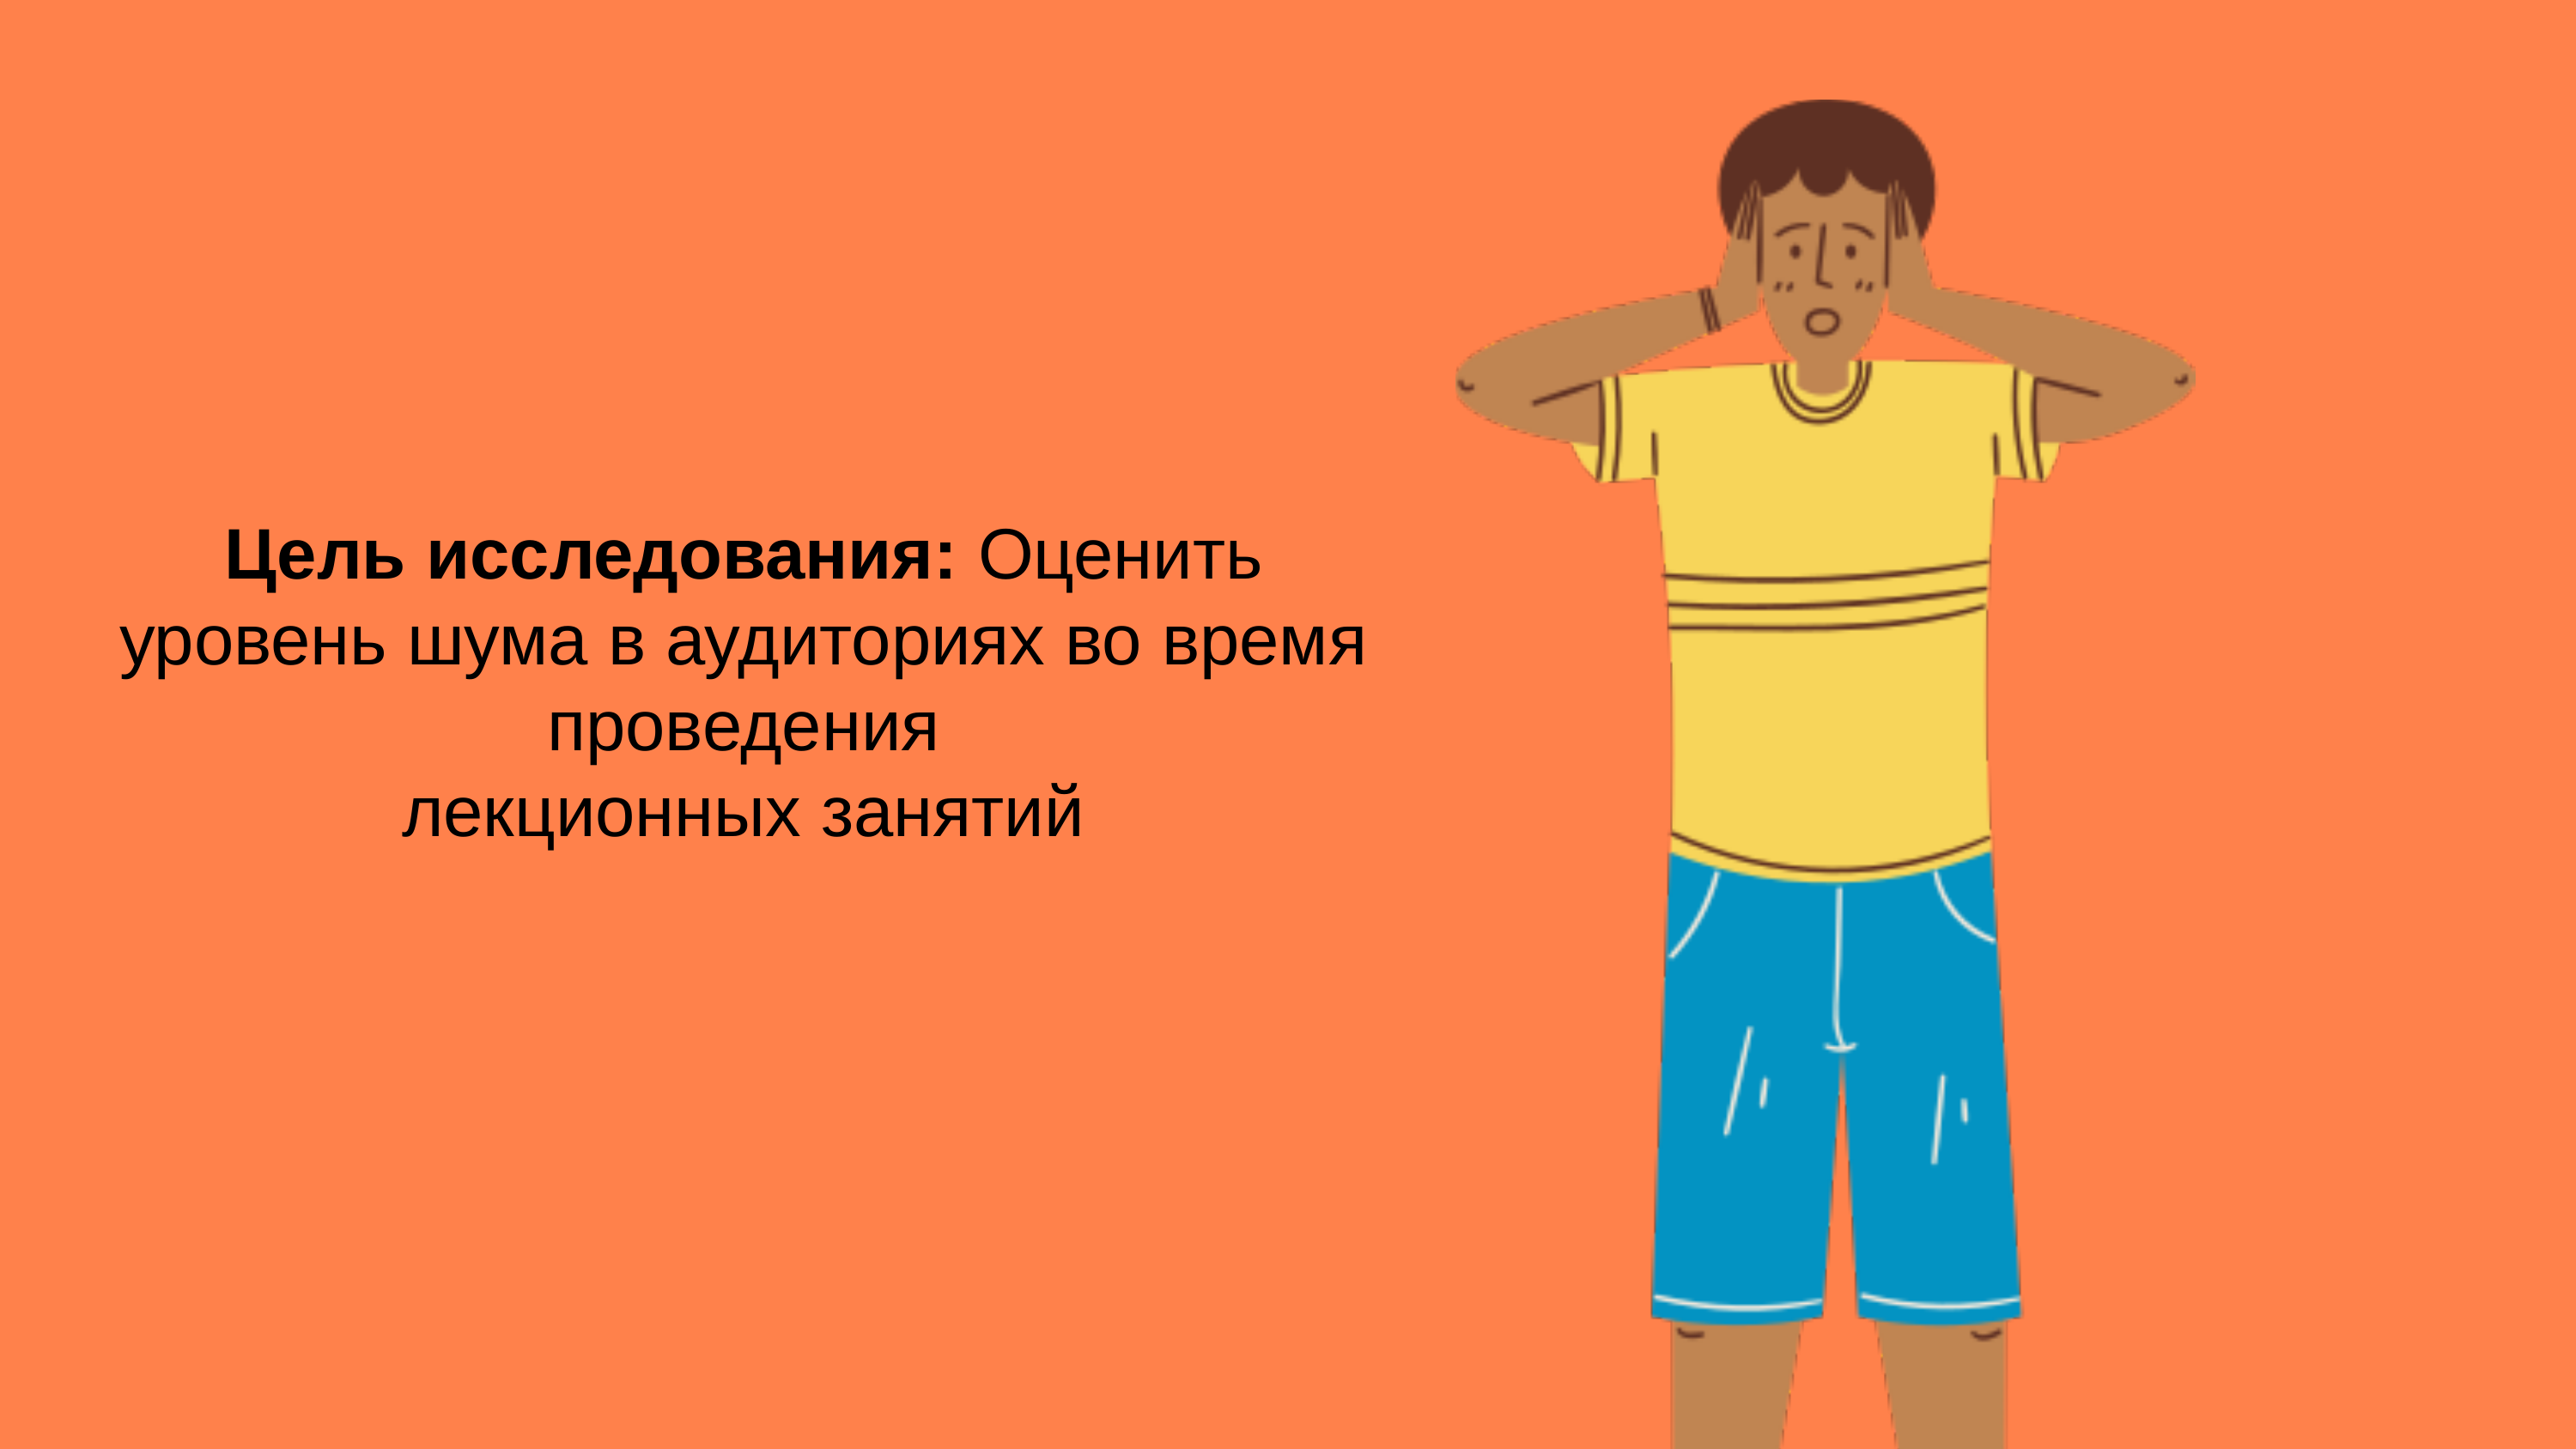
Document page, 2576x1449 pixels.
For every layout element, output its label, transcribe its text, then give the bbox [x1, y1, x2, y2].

text_box Цель исследования: Оценить уровень шума в аудиториях во время проведения лекционных занятий [87, 506, 1400, 851]
picture [1455, 99, 2196, 1449]
